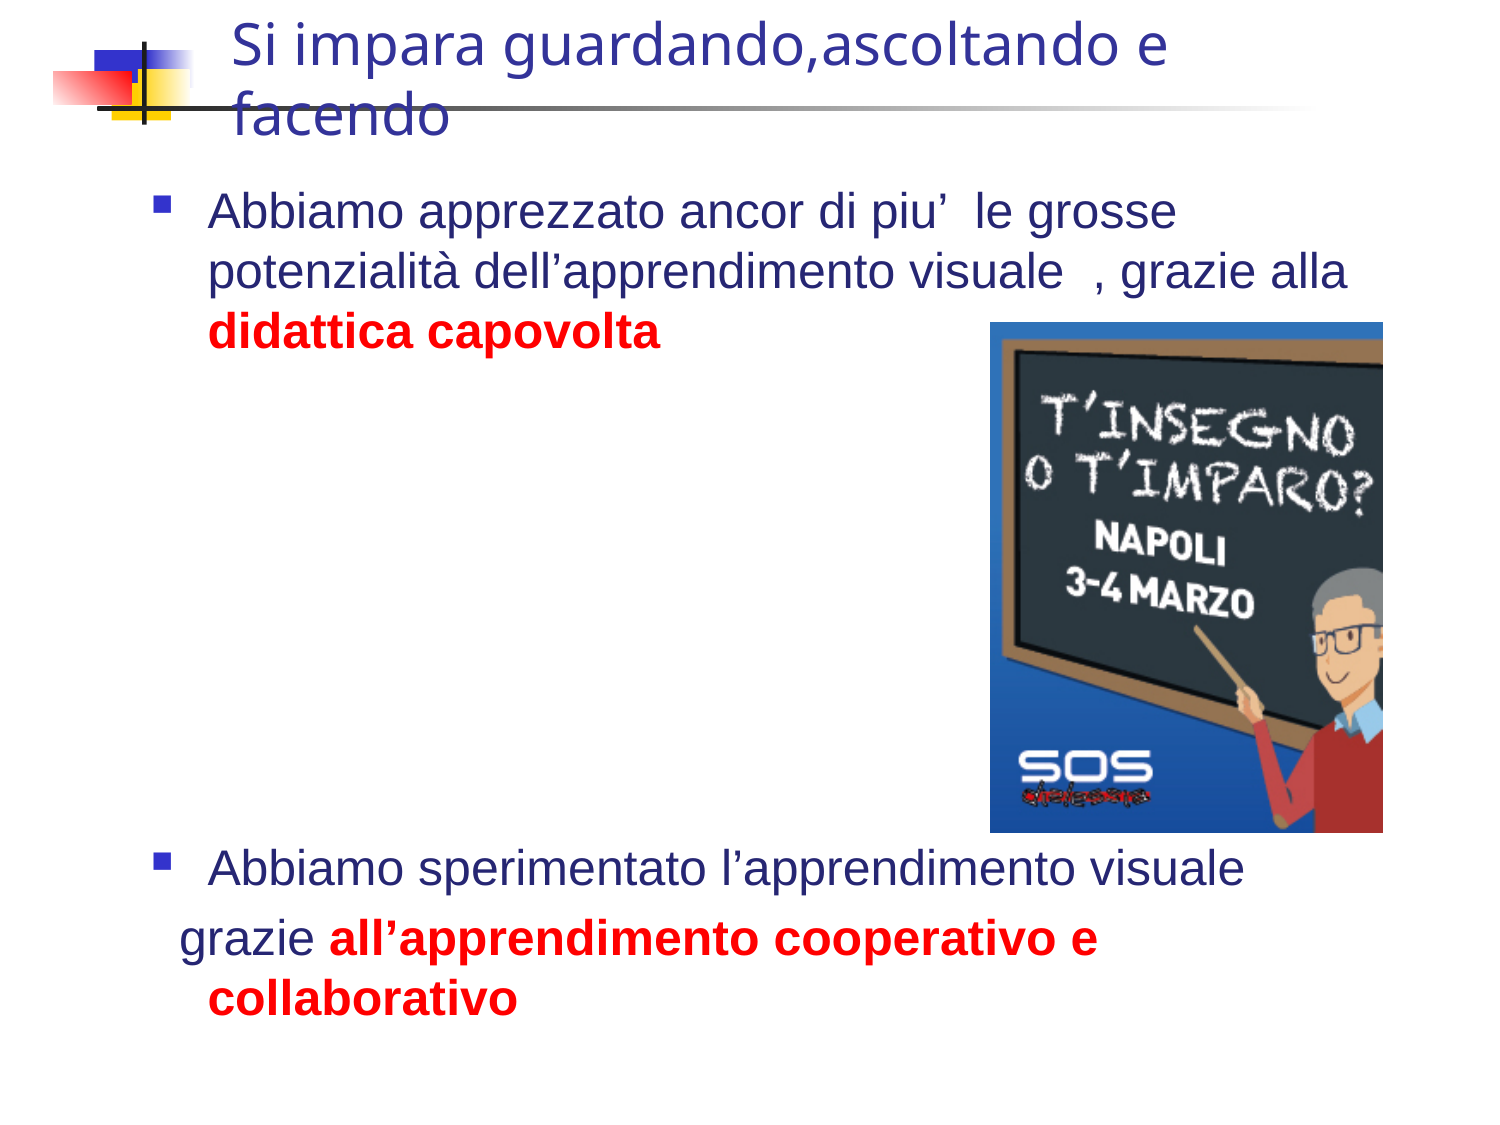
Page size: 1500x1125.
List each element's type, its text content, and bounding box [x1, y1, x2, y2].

title Si impara guardando,ascoltando e facendo [216, 0, 1387, 169]
picture [989, 321, 1383, 833]
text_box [52, 41, 1318, 125]
text_box Abbiamo apprezzato ancor di piu’ le grosse potenzialità dell’apprendimento visuale , grazie alla didattica capovolta Abbiamo sperimentato l’apprendimento visuale grazie all’apprendimento cooperativo e collaborativo [136, 132, 1378, 1094]
